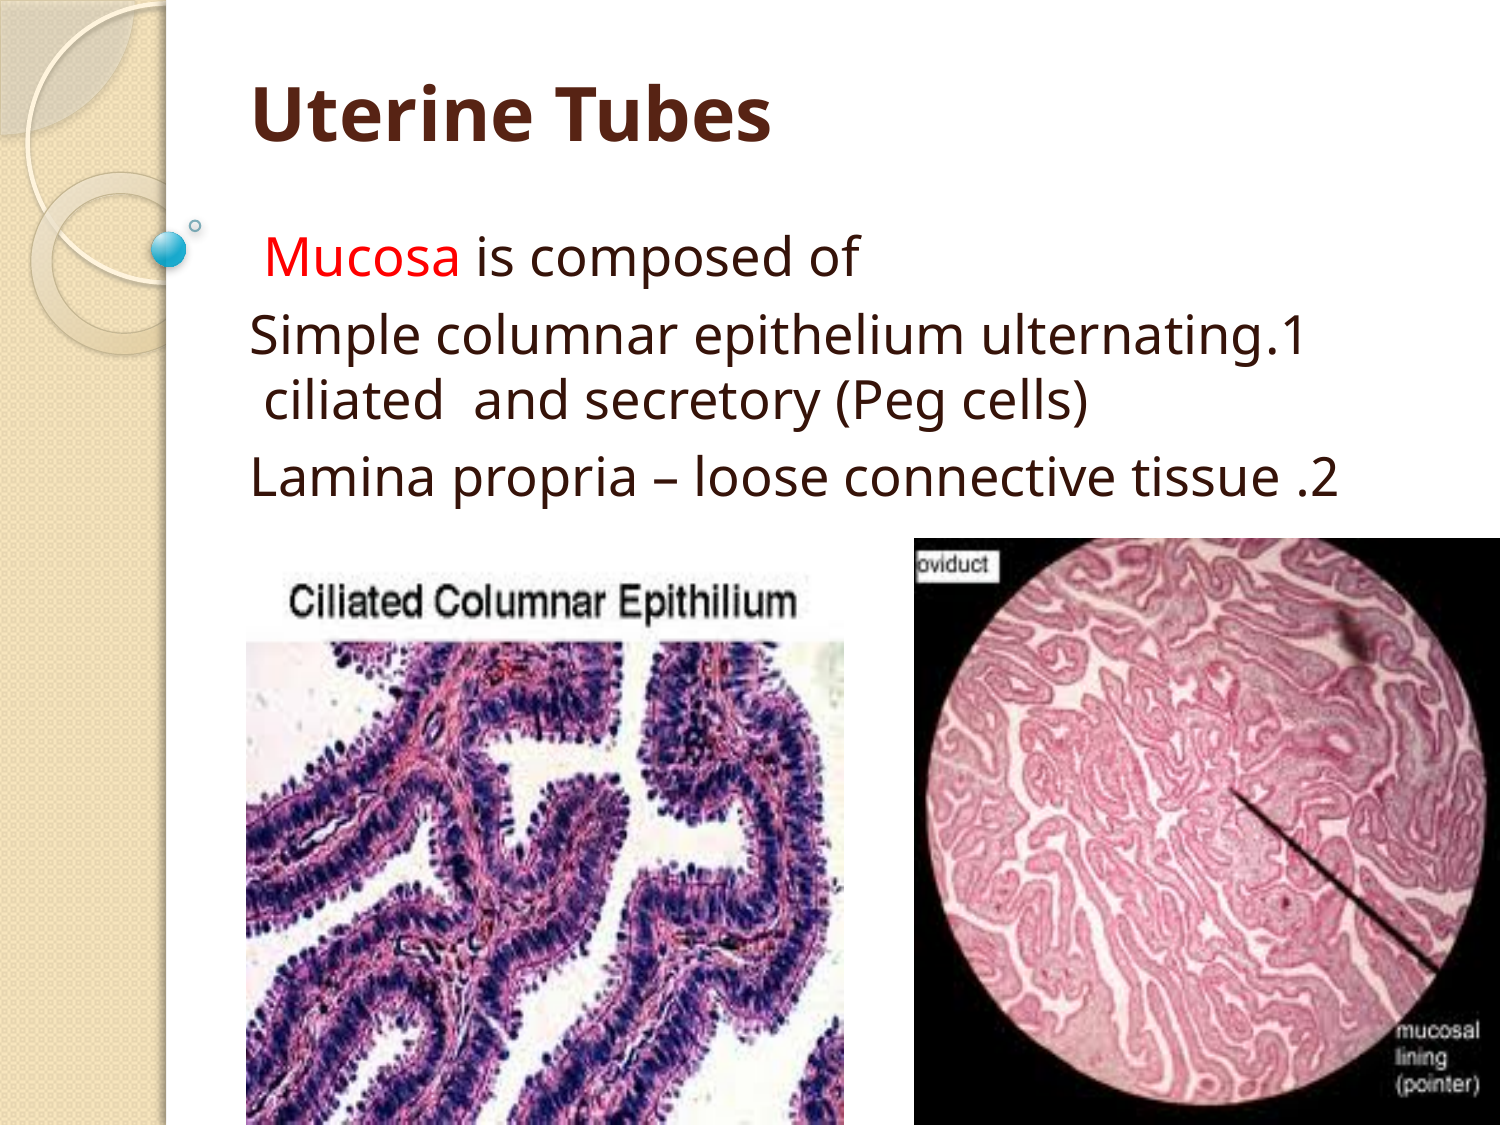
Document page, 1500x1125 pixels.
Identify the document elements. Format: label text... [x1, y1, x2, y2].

title Uterine Tubes [234, 59, 1450, 164]
picture [913, 538, 1500, 1125]
picture [245, 550, 844, 1125]
subtitle Mucosa is composed of 1.Simple columnar epithelium ulternating ciliated and secretory (Peg cells) 2. Lamina propria – loose connective tissue [234, 222, 1383, 591]
